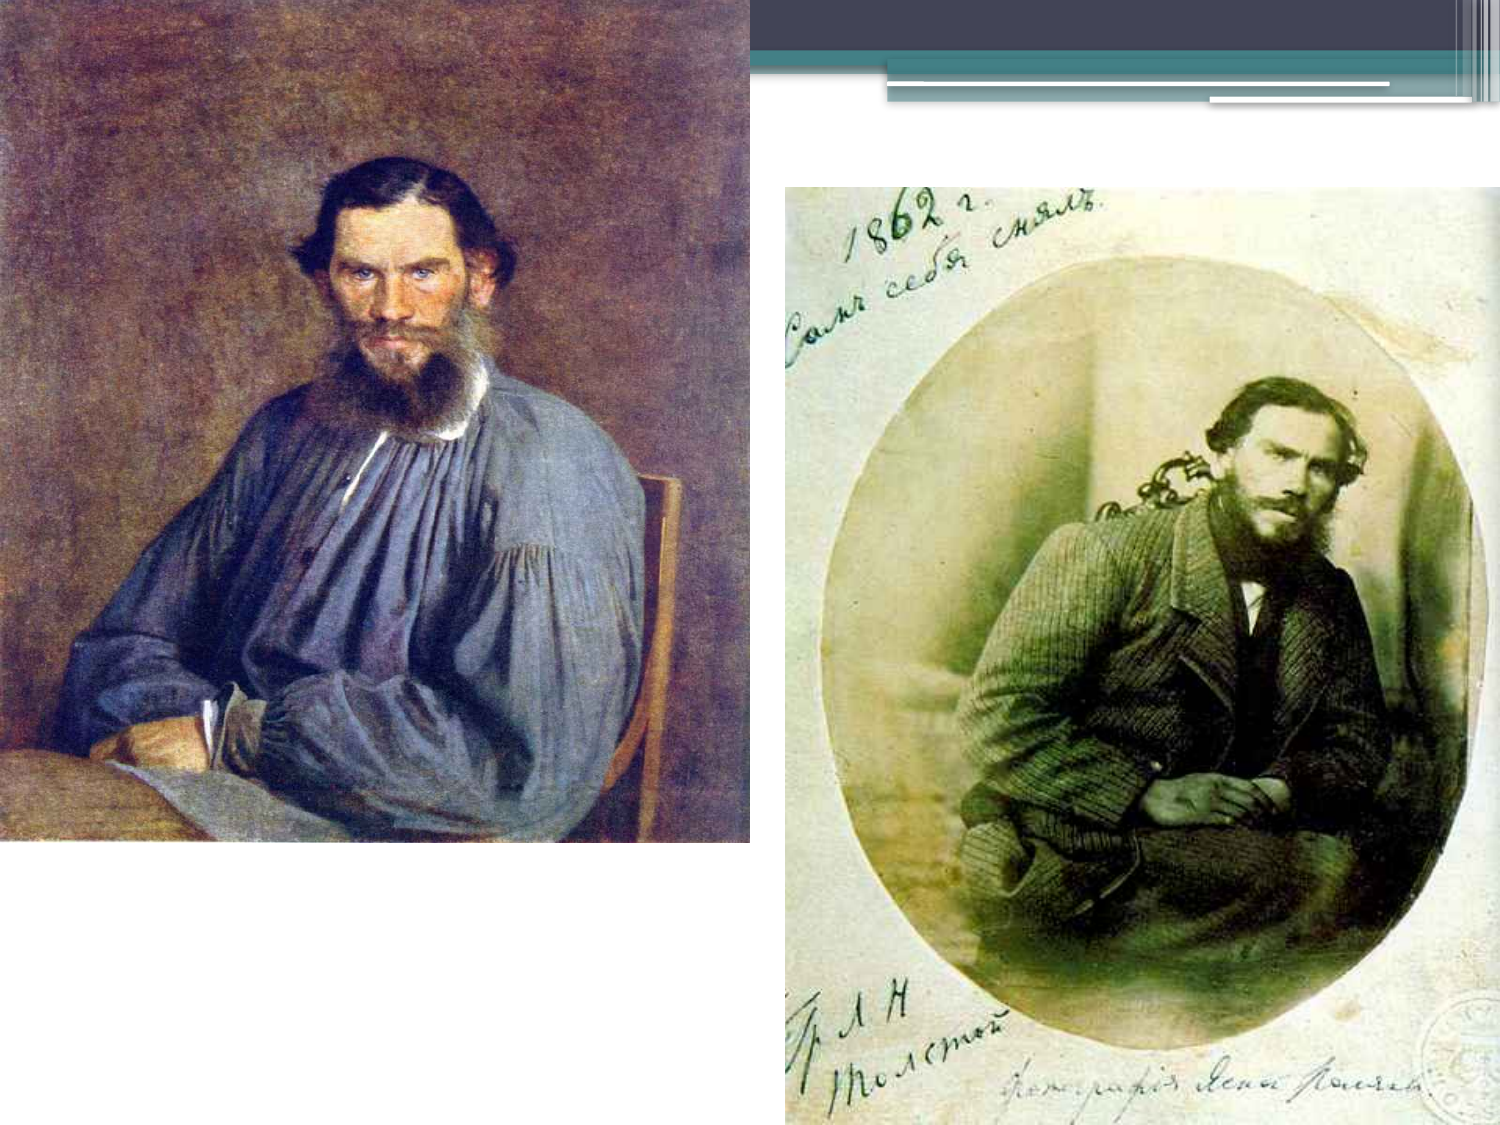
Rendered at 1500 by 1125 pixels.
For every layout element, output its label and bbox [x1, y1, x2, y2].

picture [0, 0, 751, 843]
picture [785, 187, 1500, 1125]
